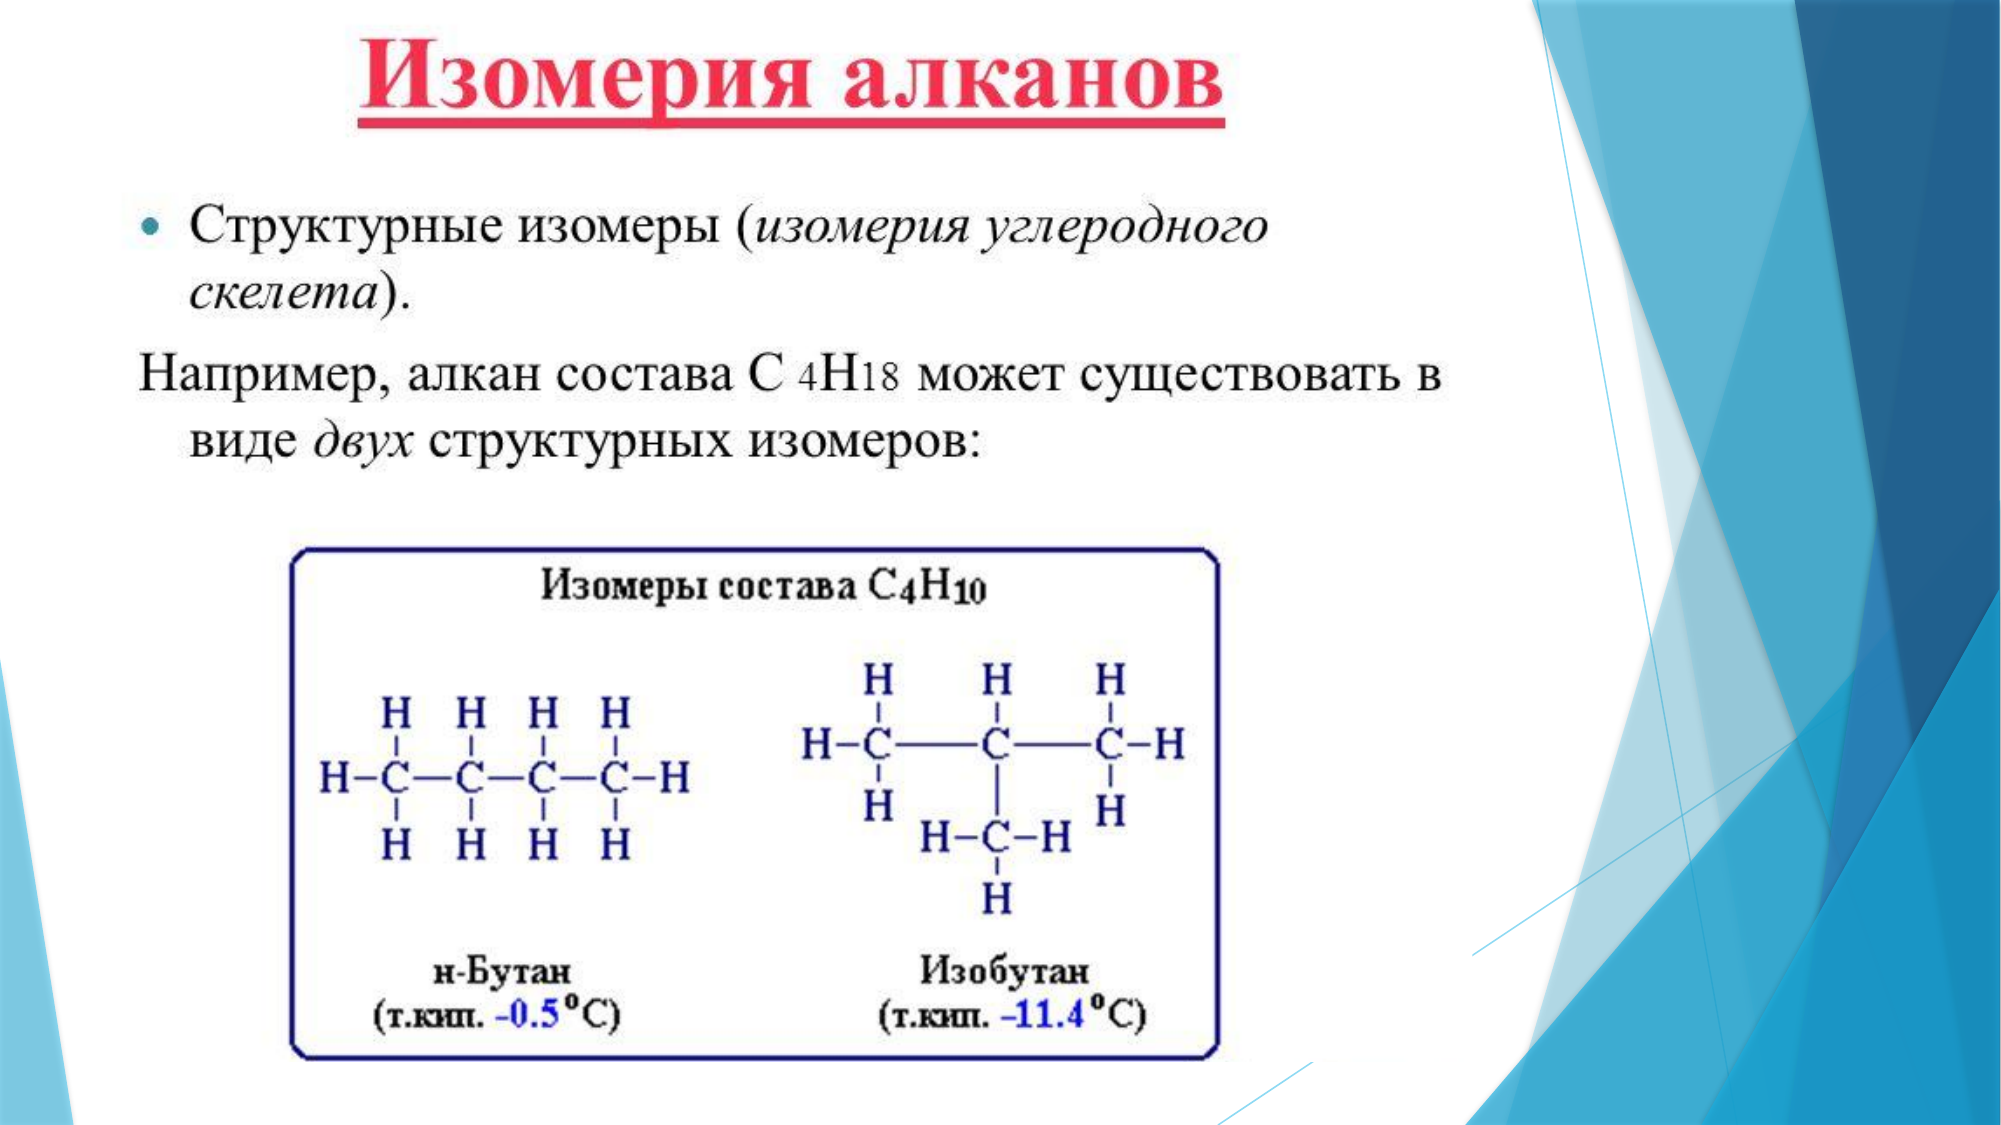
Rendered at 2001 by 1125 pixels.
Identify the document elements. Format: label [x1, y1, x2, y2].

picture [94, 16, 1474, 1063]
